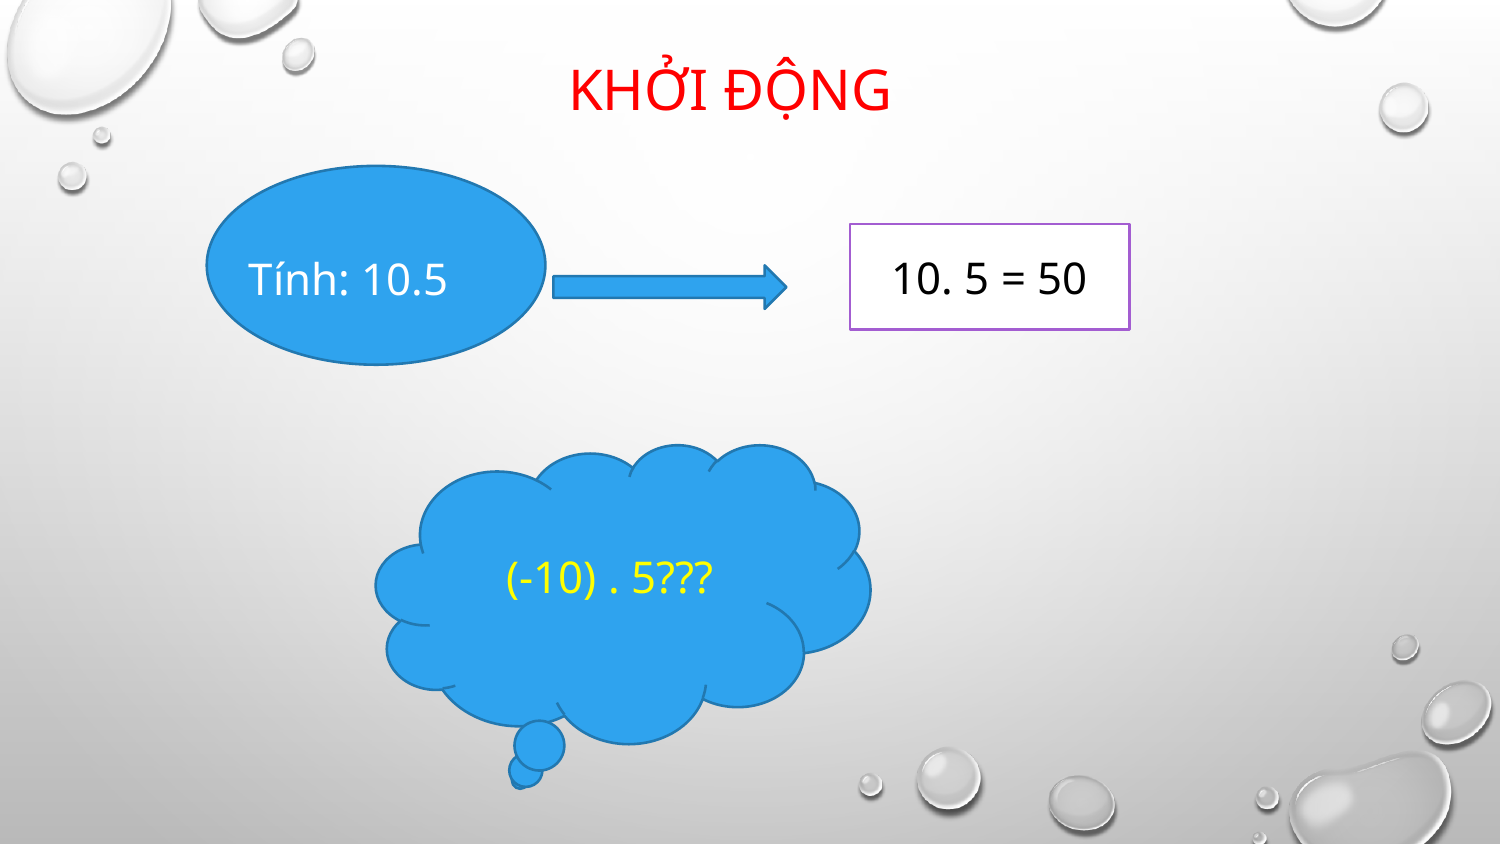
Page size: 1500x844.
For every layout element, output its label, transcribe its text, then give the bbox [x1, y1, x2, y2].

text_box 10. 5 = 50 [849, 223, 1131, 331]
text_box [552, 264, 788, 311]
text_box KHỞI ĐỘNG [553, 47, 927, 130]
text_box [375, 444, 871, 744]
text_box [206, 165, 546, 365]
picture [0, 0, 1500, 844]
